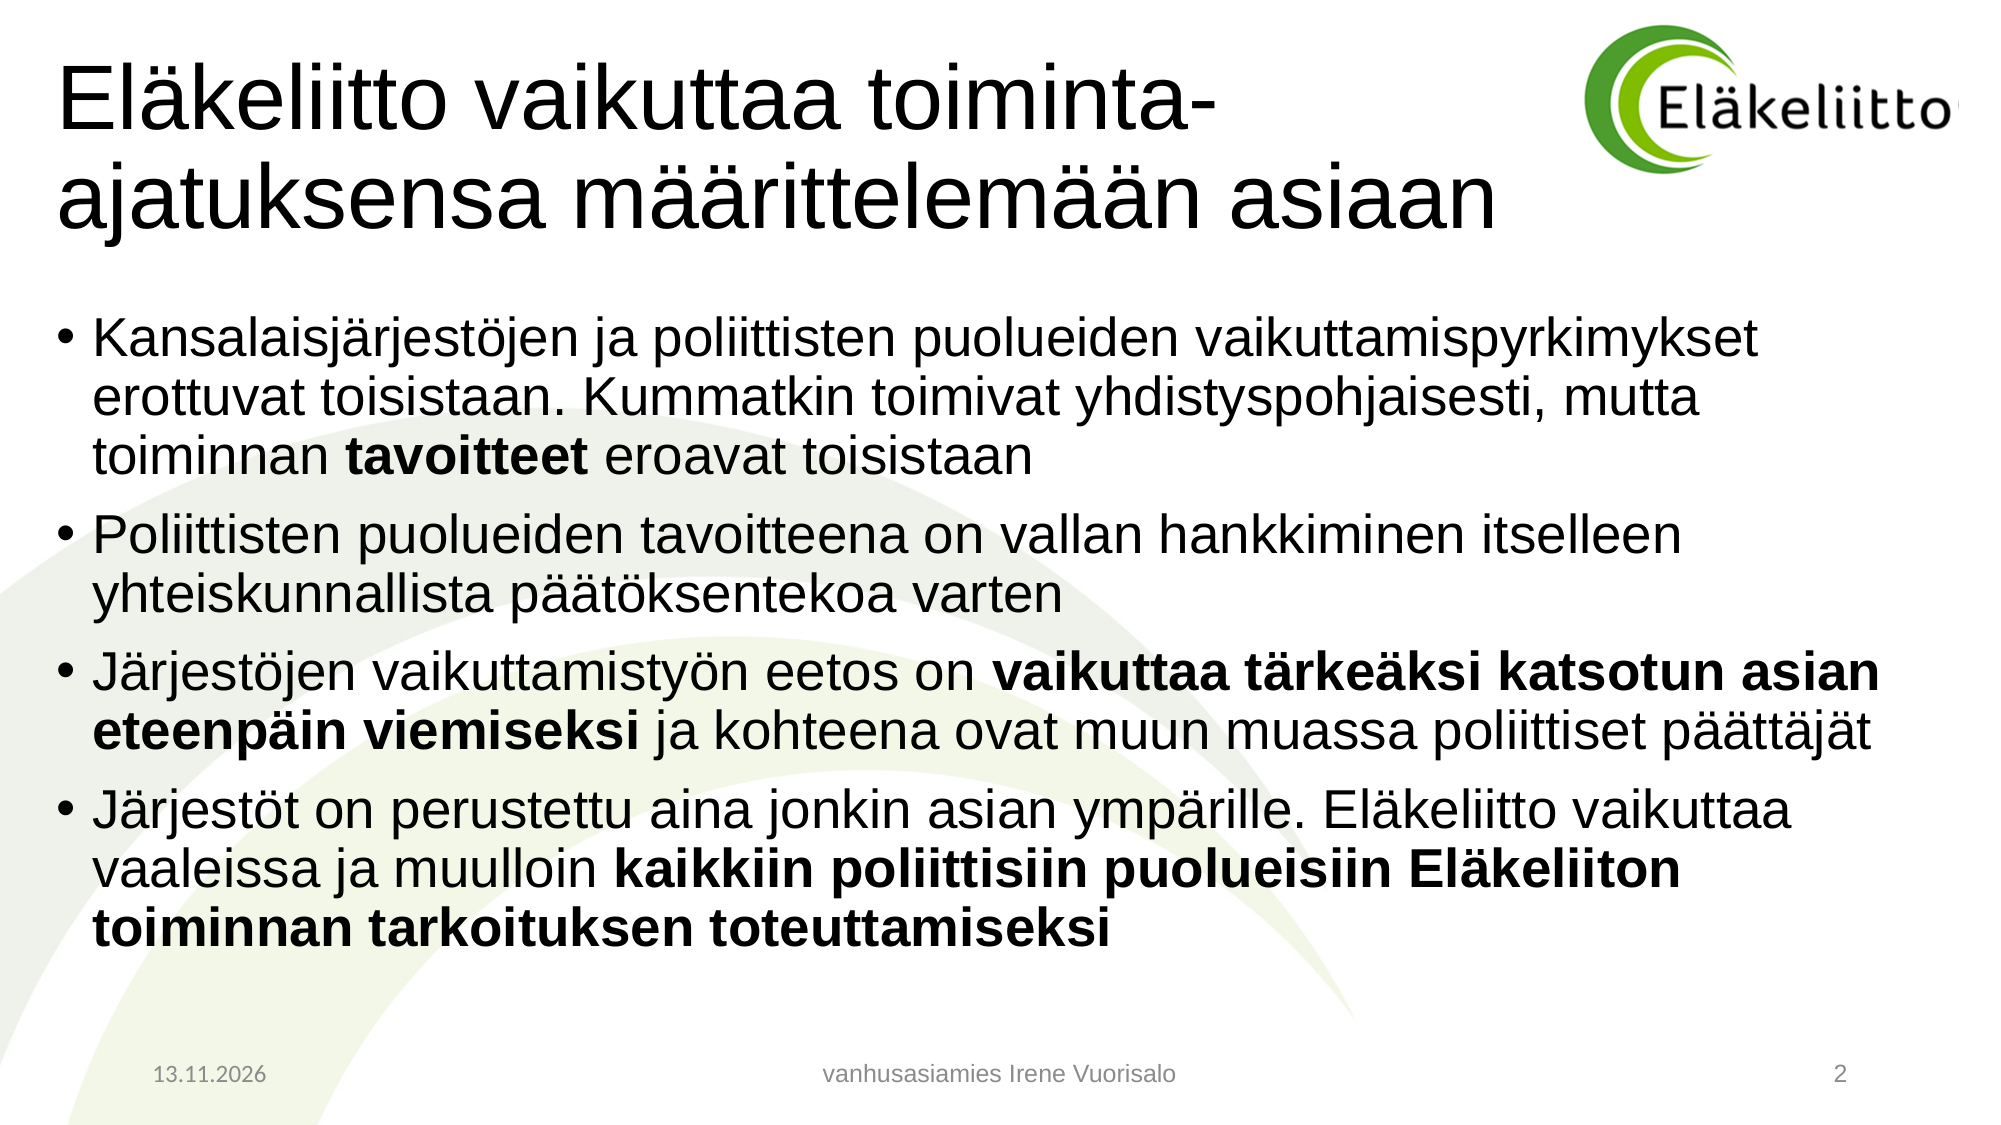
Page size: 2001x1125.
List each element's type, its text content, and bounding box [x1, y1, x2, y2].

slide_number 2 [1412, 1042, 1863, 1103]
list Kansalaisjärjestöjen ja poliittisten puolueiden vaikuttamispyrkimykset erottuvat toisistaan. Kummatkin toimivat yhdistyspohjaisesti, mutta toiminnan tavoitteet eroavat toisistaan Poliittisten puolueiden tavoitteena on vallan hankkiminen itselleen yhteiskunnallista päätöksentekoa varten Järjestöjen vaikuttamistyön eetos on vaikuttaa tärkeäksi katsotun asian eteenpäin viemiseksi ja kohteena ovat muun muassa poliittiset päättäjät Järjestöt on perustettu aina jonkin asian ympärille. Eläkeliitto vaikuttaa vaaleissa ja muulloin kaikkiin poliittisiin puolueisiin Eläkeliiton toiminnan tarkoituksen toteuttamiseksi [41, 301, 1913, 1014]
picture [0, 0, 2001, 1125]
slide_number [137, 1042, 588, 1103]
title Eläkeliitto vaikuttaa toiminta- ajatuksensa määrittelemään asiaan [41, 22, 1863, 278]
footer vanhusasiamies Irene Vuorisalo [662, 1042, 1338, 1103]
